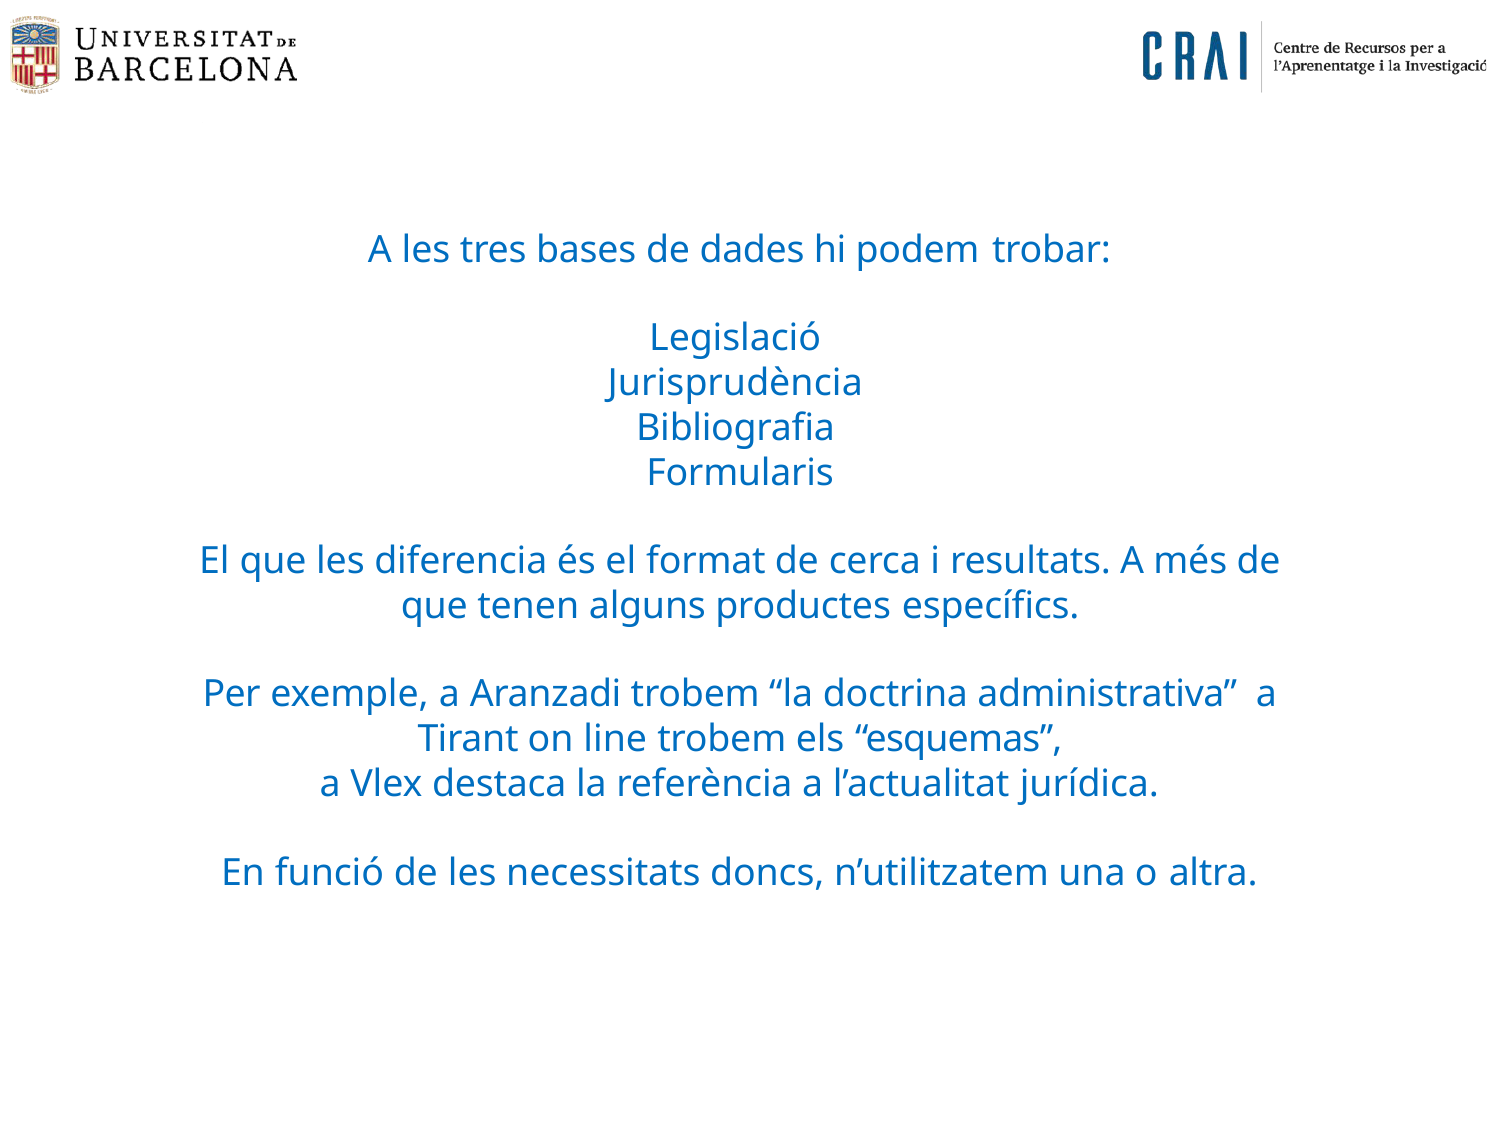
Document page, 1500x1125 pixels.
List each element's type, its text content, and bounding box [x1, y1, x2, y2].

text_box A les tres bases de dades hi podem trobar: Legislació Jurisprudència Bibliografia Formularis El que les diferencia és el format de cerca i resultats. A més de que tenen alguns productes específics. Per exemple, a Aranzadi trobem “la doctrina administrativa” a Tirant on line trobem els “esquemas”, a Vlex destaca la referència a l’actualitat jurídica. En funció de les necessitats doncs, n’utilitzatem una o altra. [166, 222, 1312, 893]
picture [10, 16, 1487, 123]
